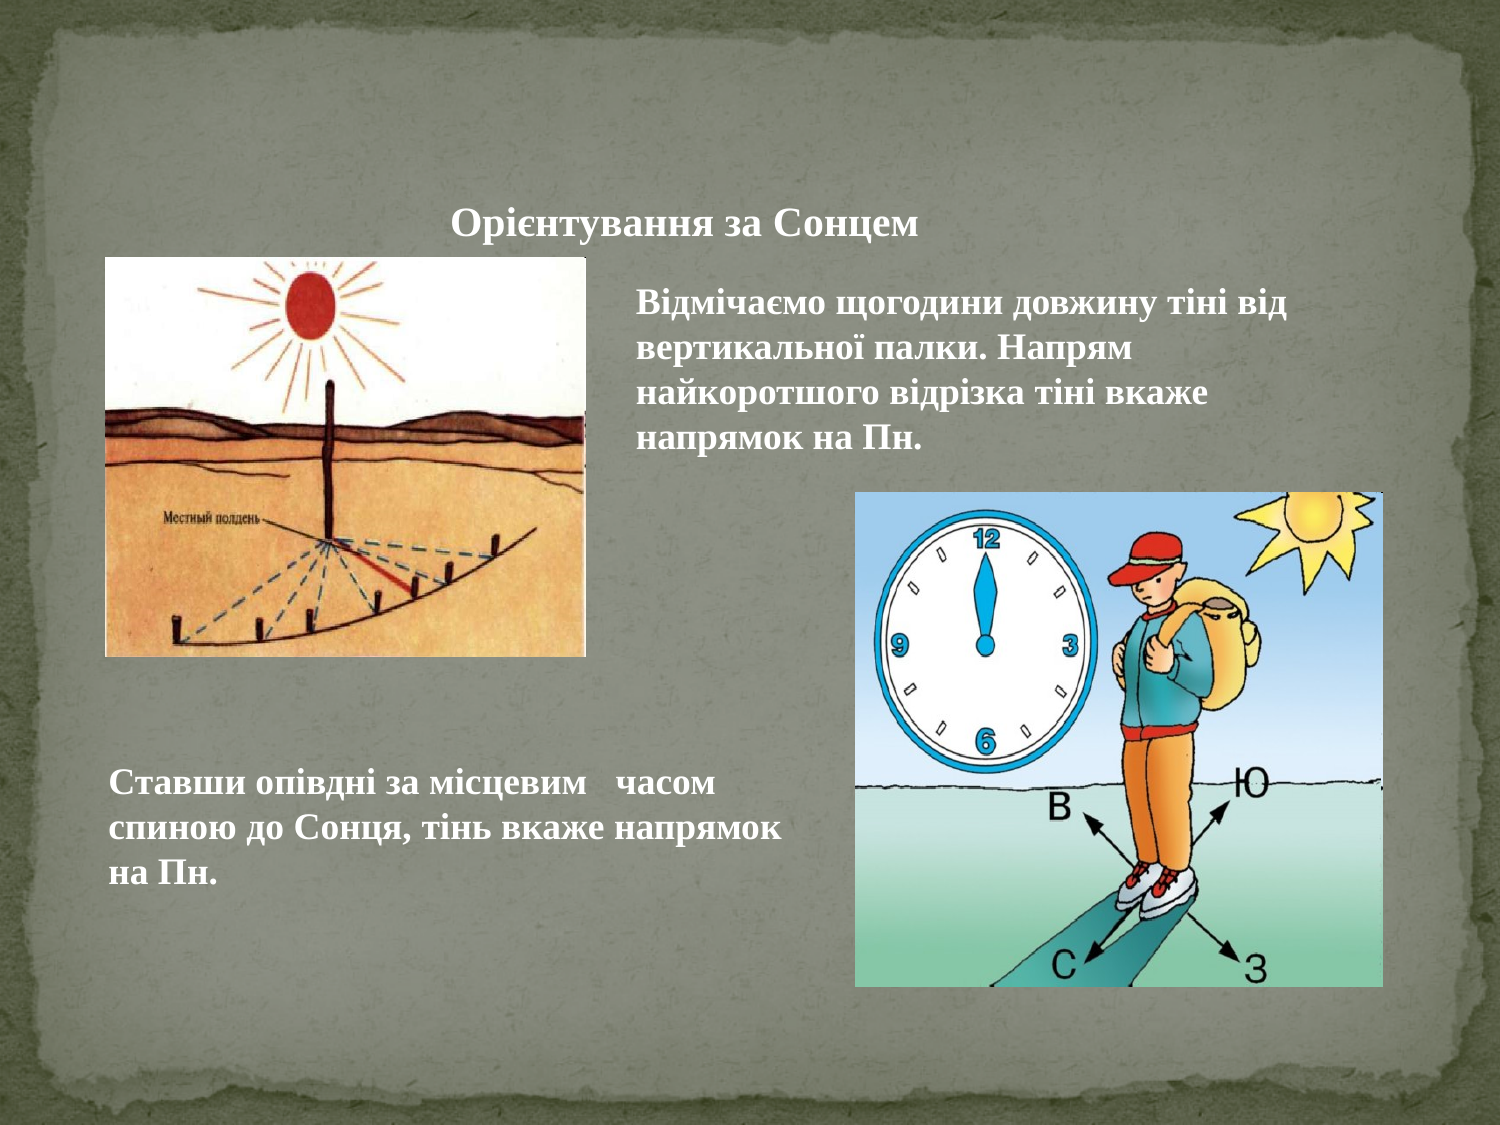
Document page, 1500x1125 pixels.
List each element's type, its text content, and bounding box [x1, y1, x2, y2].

text_box Ставши опівдні за місцевим часом спиною до Сонця, тінь вкаже напрямок на Пн. [93, 749, 832, 900]
text_box Орієнтування за Сонцем [435, 187, 935, 253]
text_box Відмічаємо щогодини довжину тіні від вертикальної палки. Напрям найкоротшого відрізка тіні вкаже напрямок на Пн. [621, 269, 1395, 465]
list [108, 260, 584, 655]
picture [855, 492, 1383, 987]
